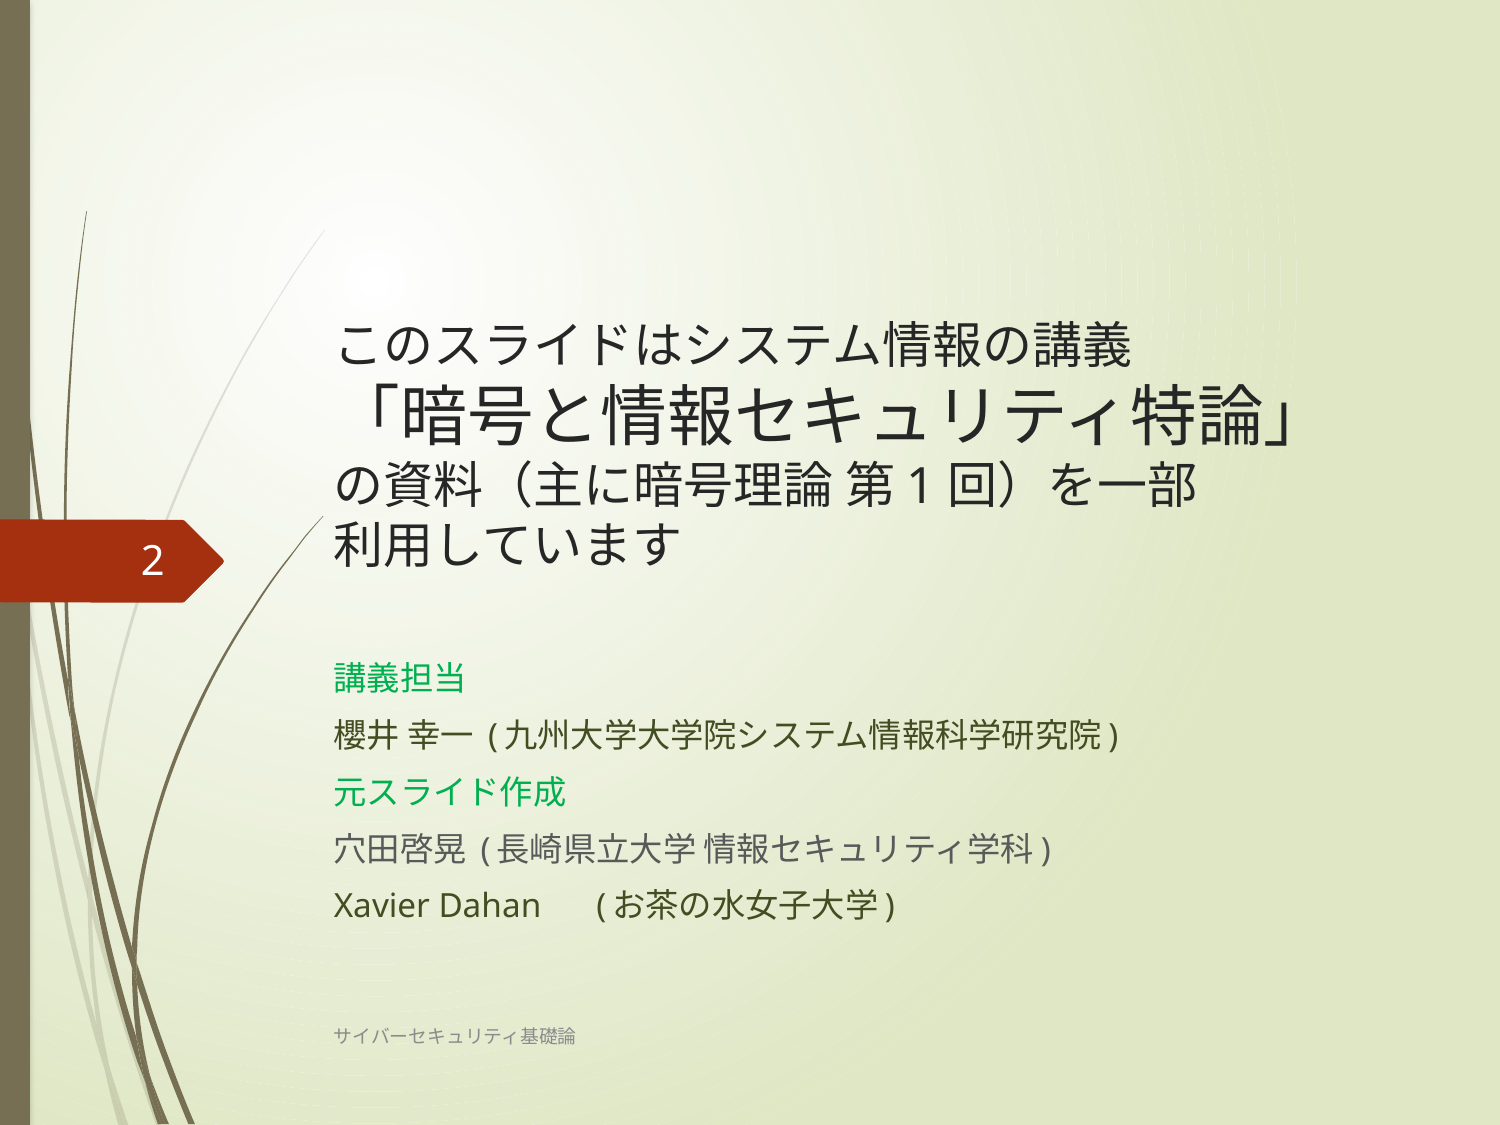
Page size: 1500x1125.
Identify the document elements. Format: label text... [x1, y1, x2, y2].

slide_number 2 [83, 532, 180, 593]
title このスライドはシステム情報の講義 「暗号と情報セキュリティ特論」 の資料（主に暗号理論 第1回）を一部 利用しています [318, 340, 1400, 582]
list 講義担当 櫻井 幸一 (九州大学大学院システム情報科学研究院) 元スライド作成 穴田啓晃 (長崎県立大学 情報セキュリティ学科) Xavier Dahan (お茶の水女子大学) [318, 650, 1400, 975]
footer サイバーセキュリティ基礎論 [318, 1006, 1257, 1067]
